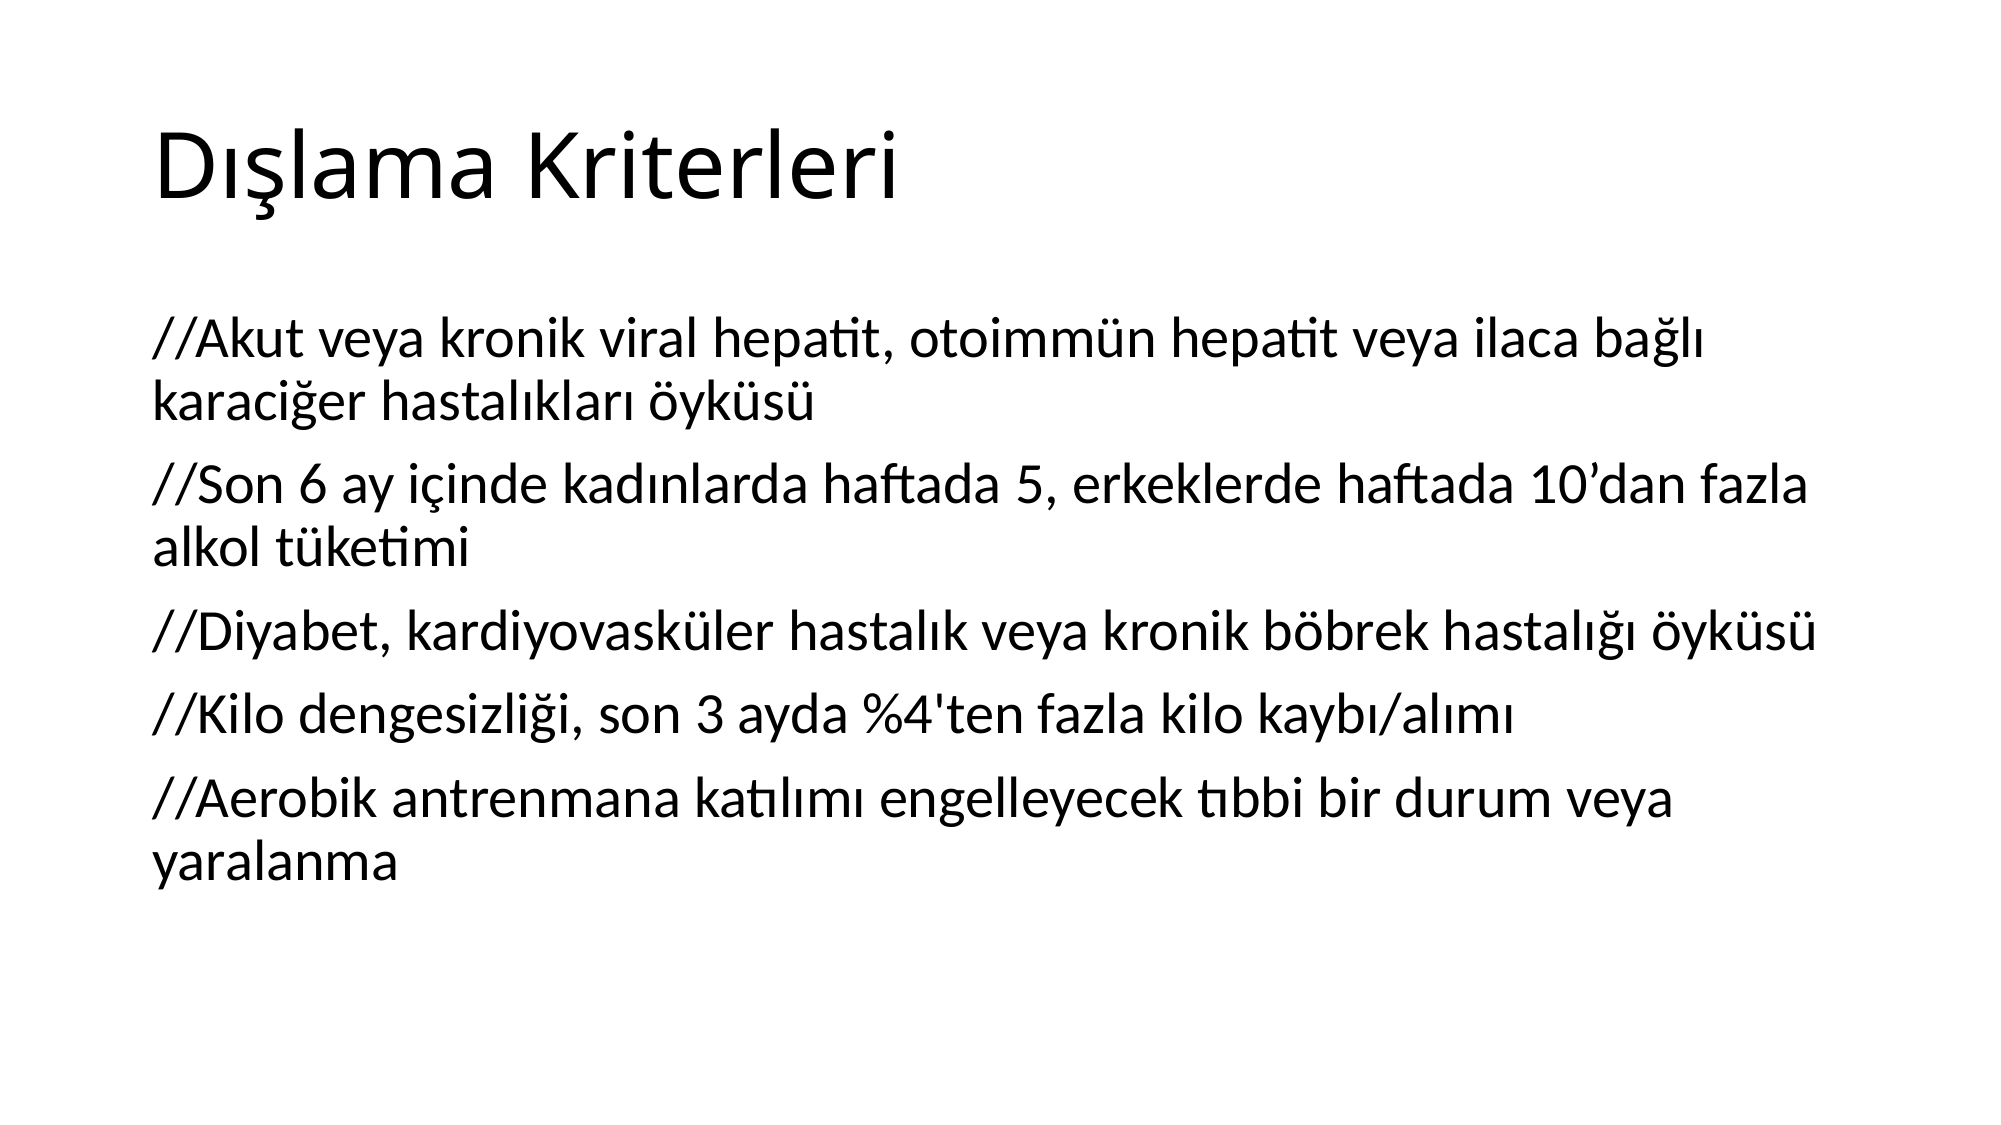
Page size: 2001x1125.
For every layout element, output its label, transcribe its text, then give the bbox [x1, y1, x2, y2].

list //Akut veya kronik viral hepatit, otoimmün hepatit veya ilaca bağlı karaciğer hastalıkları öyküsü //Son 6 ay içinde kadınlarda haftada 5, erkeklerde haftada 10’dan fazla alkol tüketimi //Diyabet, kardiyovasküler hastalık veya kronik böbrek hastalığı öyküsü //Kilo dengesizliği, son 3 ayda %4'ten fazla kilo kaybı/alımı //Aerobik antrenmana katılımı engelleyecek tıbbi bir durum veya yaralanma [137, 299, 1863, 1014]
title Dışlama Kriterleri [137, 59, 1863, 278]
